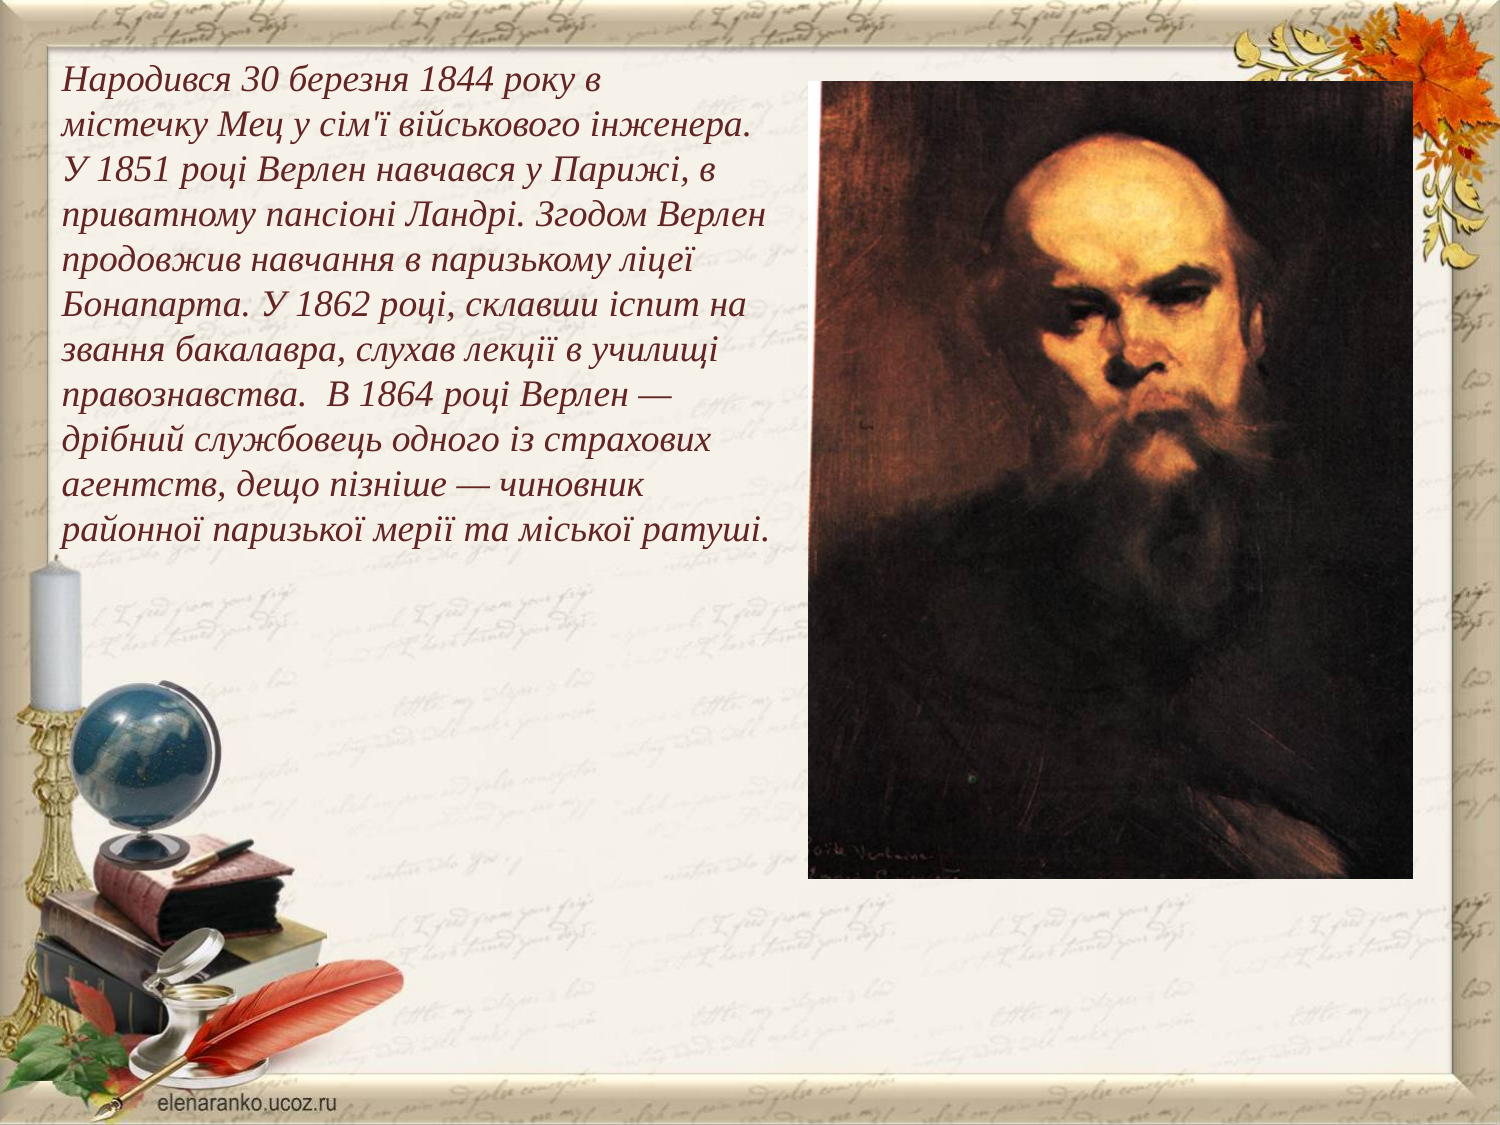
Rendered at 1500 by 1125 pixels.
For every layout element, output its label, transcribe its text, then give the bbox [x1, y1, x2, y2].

picture [0, 0, 1500, 1125]
text_box Народився 30 березня 1844 року в містечку Мец у сім'ї військового інженера. У 1851 році Верлен навчався у Парижі, в приватному пансіоні Ландрі. Згодом Верлен продовжив навчання в паризькому ліцеї Бонапарта. У 1862 році, склавши іспит на звання бакалавра, слухав лекції в училищі правознавства. В 1864 році Верлен — дрібний службовець одного із страхових агентств, дещо пізніше — чиновник районної паризької мерії та міської ратуші. [46, 46, 797, 557]
